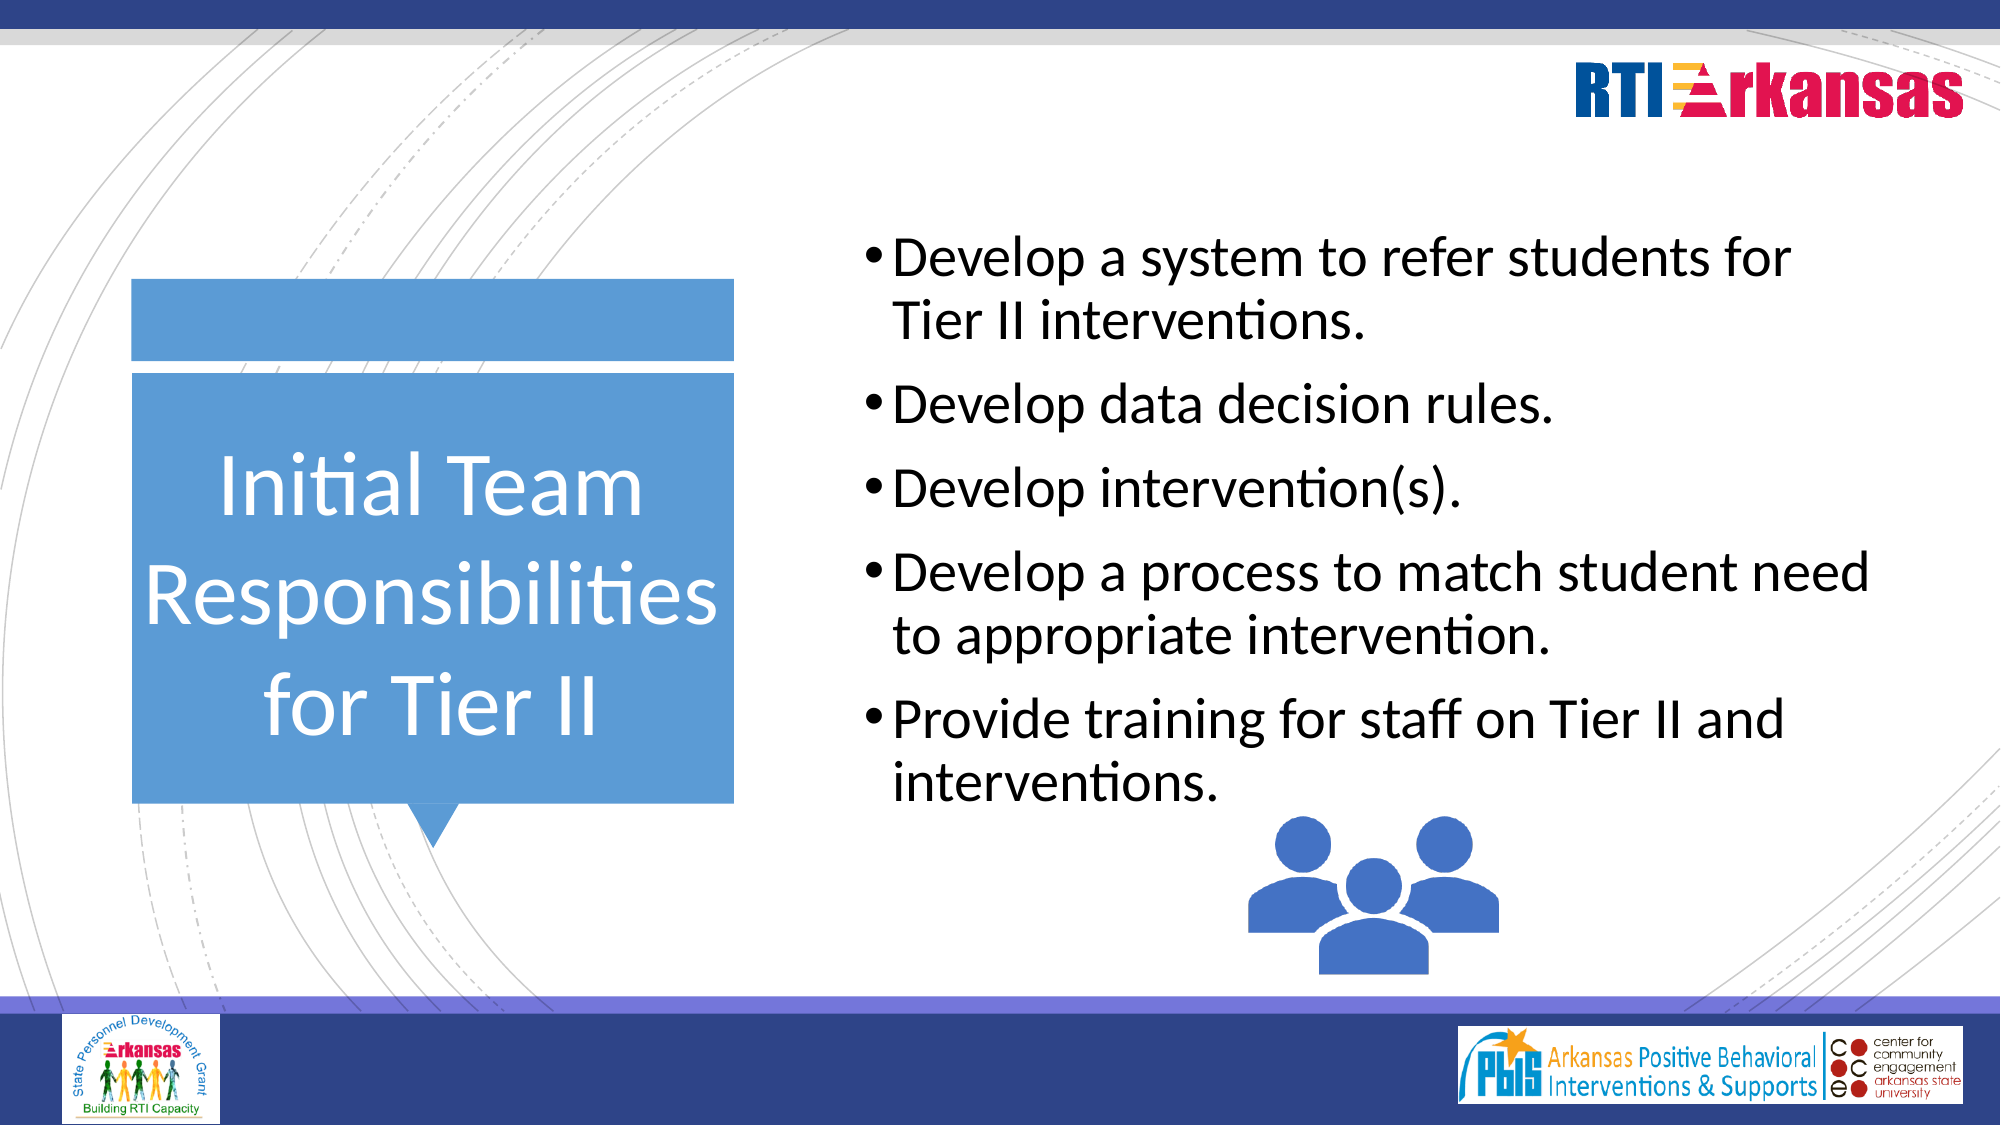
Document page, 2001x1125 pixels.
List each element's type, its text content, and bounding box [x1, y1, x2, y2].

picture [62, 1013, 220, 1124]
title Initial Team Responsibilities for Tier II [120, 373, 744, 804]
picture [1573, 55, 1964, 125]
list Develop a system to refer students for Tier II interventions. Develop data decision rules. Develop intervention(s). Develop a process to match student need to appropriate intervention. Provide training for staff on Tier II and interventions. [848, 184, 1898, 856]
picture [1231, 753, 1964, 1104]
